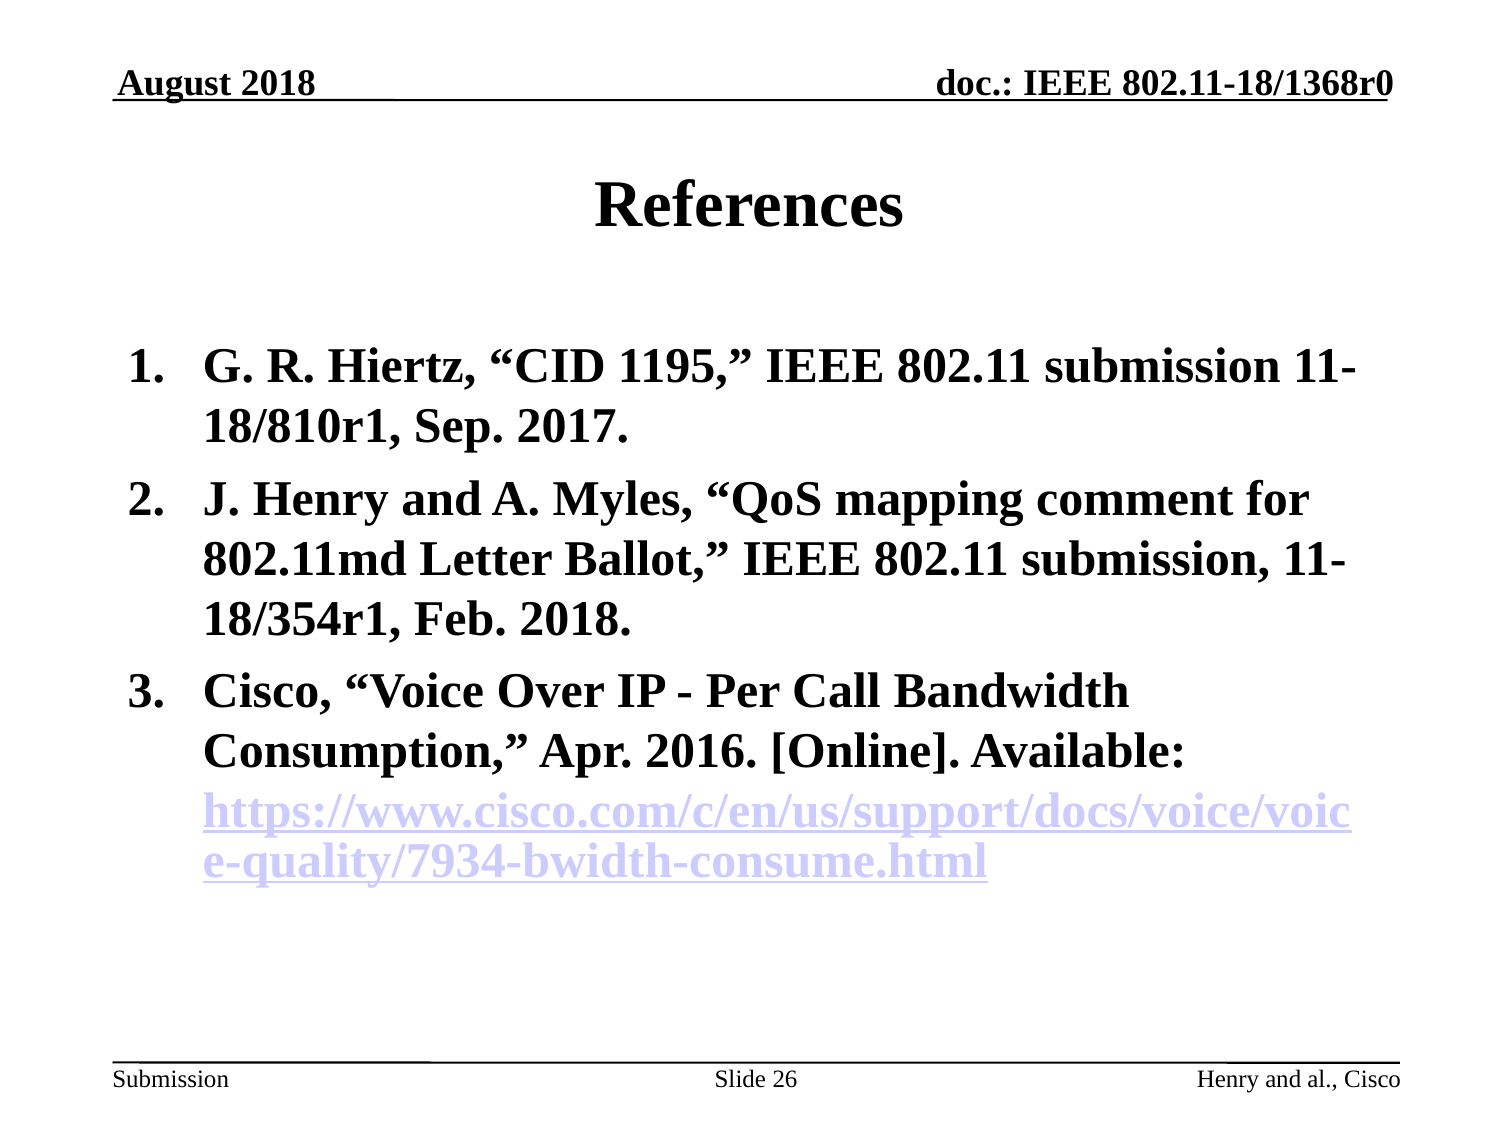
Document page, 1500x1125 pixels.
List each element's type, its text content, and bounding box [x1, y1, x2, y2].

footer Henry and al., Cisco [1019, 1061, 1402, 1093]
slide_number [116, 58, 507, 104]
list G. R. Hiertz, “CID 1195,” IEEE 802.11 submission 11-18/810r1, Sep. 2017. J. Henry and A. Myles, “QoS mapping comment for 802.11md Letter Ballot,” IEEE 802.11 submission, 11-18/354r1, Feb. 2018. Cisco, “Voice Over IP - Per Call Bandwidth Consumption,” Apr. 2016. [Online]. Available: https://www.cisco.com/c/en/us/support/docs/voice/voice-quality/7934-bwidth-consume.html [112, 324, 1388, 1016]
slide_number Slide 26 [712, 1061, 800, 1123]
title References [112, 112, 1388, 288]
